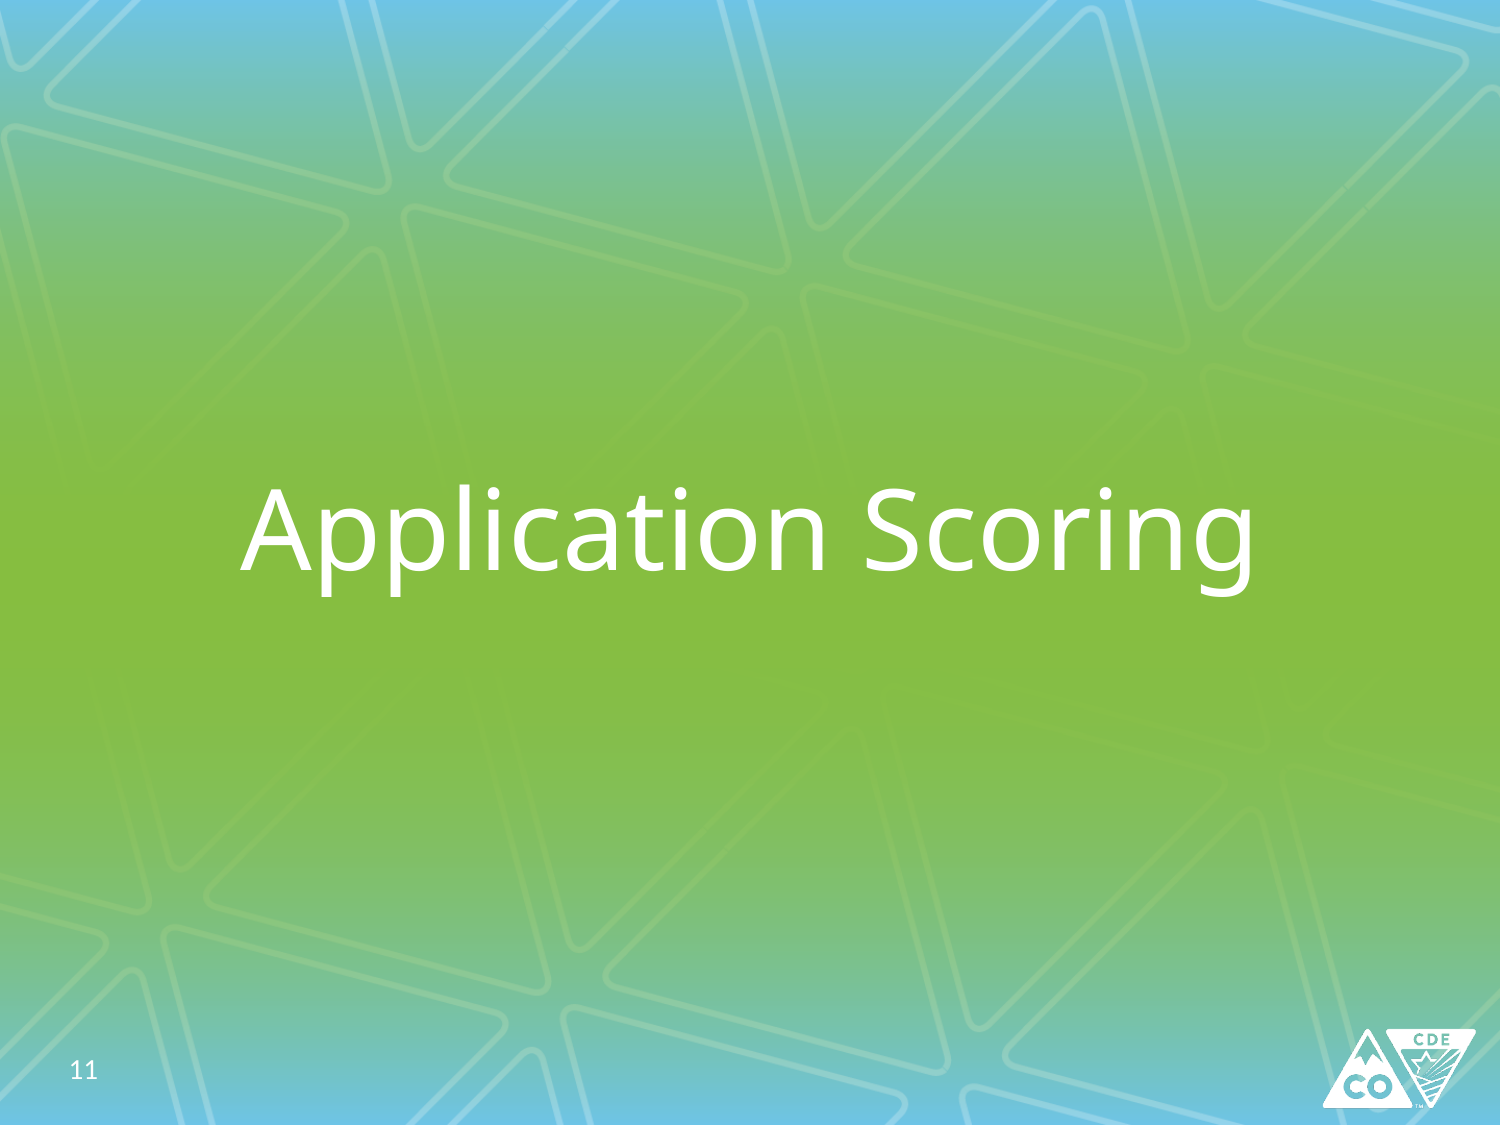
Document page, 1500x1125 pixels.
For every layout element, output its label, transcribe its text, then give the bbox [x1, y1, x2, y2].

title Application Scoring [112, 338, 1388, 730]
slide_number 11 [45, 1042, 122, 1103]
picture [0, 0, 1500, 1125]
